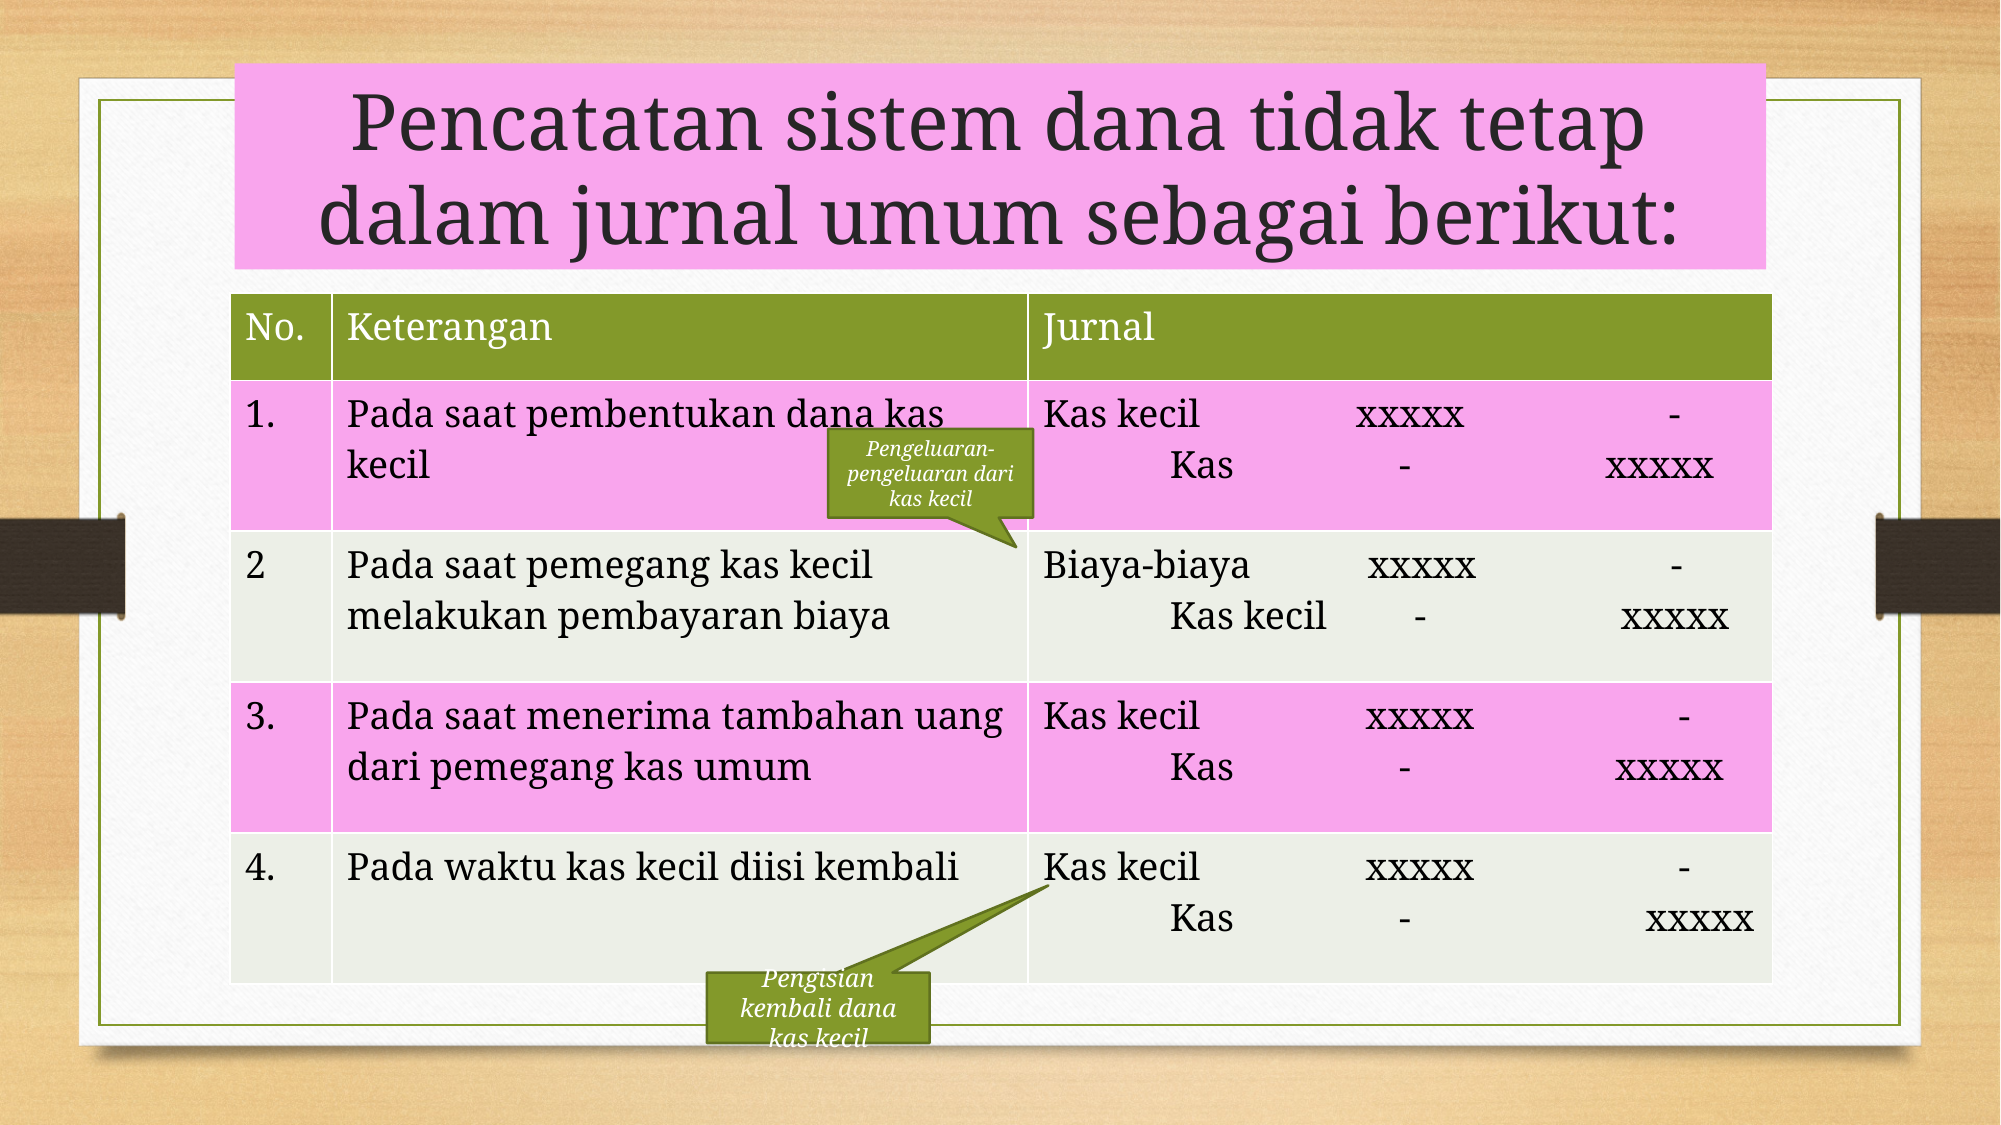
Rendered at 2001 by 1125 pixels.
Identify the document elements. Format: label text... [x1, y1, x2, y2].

text_box Pengeluaran-pengeluaran dari kas kecil [826, 427, 1035, 549]
table_cell Kas kecil xxxxx - Kas - xxxxx [1029, 381, 1772, 530]
table_cell Kas kecil xxxxx - Kas - xxxxx [1029, 683, 1772, 832]
text_box Pengisian kembali dana kas kecil [705, 884, 1050, 1045]
table_cell Pada saat pembentukan dana kas kecil [333, 381, 1027, 530]
table_header Jurnal [1029, 294, 1772, 380]
table_cell 1. [231, 381, 331, 530]
table_header Keterangan [333, 294, 1027, 380]
table_cell Pada waktu kas kecil diisi kembali [333, 834, 1027, 983]
title Pencatatan sistem dana tidak tetap dalam jurnal umum sebagai berikut: [234, 63, 1767, 270]
table_cell Biaya-biaya xxxxx - Kas kecil - xxxxx [1029, 532, 1772, 681]
table_cell 4. [231, 834, 331, 983]
table_cell Kas kecil xxxxx - Kas - xxxxx [1029, 834, 1772, 983]
table_cell 2 [231, 532, 331, 681]
picture [0, 0, 2001, 1125]
table_cell Pada saat menerima tambahan uang dari pemegang kas umum [333, 683, 1027, 832]
table_header No. [231, 294, 331, 380]
table_cell 3. [231, 683, 331, 832]
table_cell Pada saat pemegang kas kecil melakukan pembayaran biaya [333, 532, 1027, 681]
